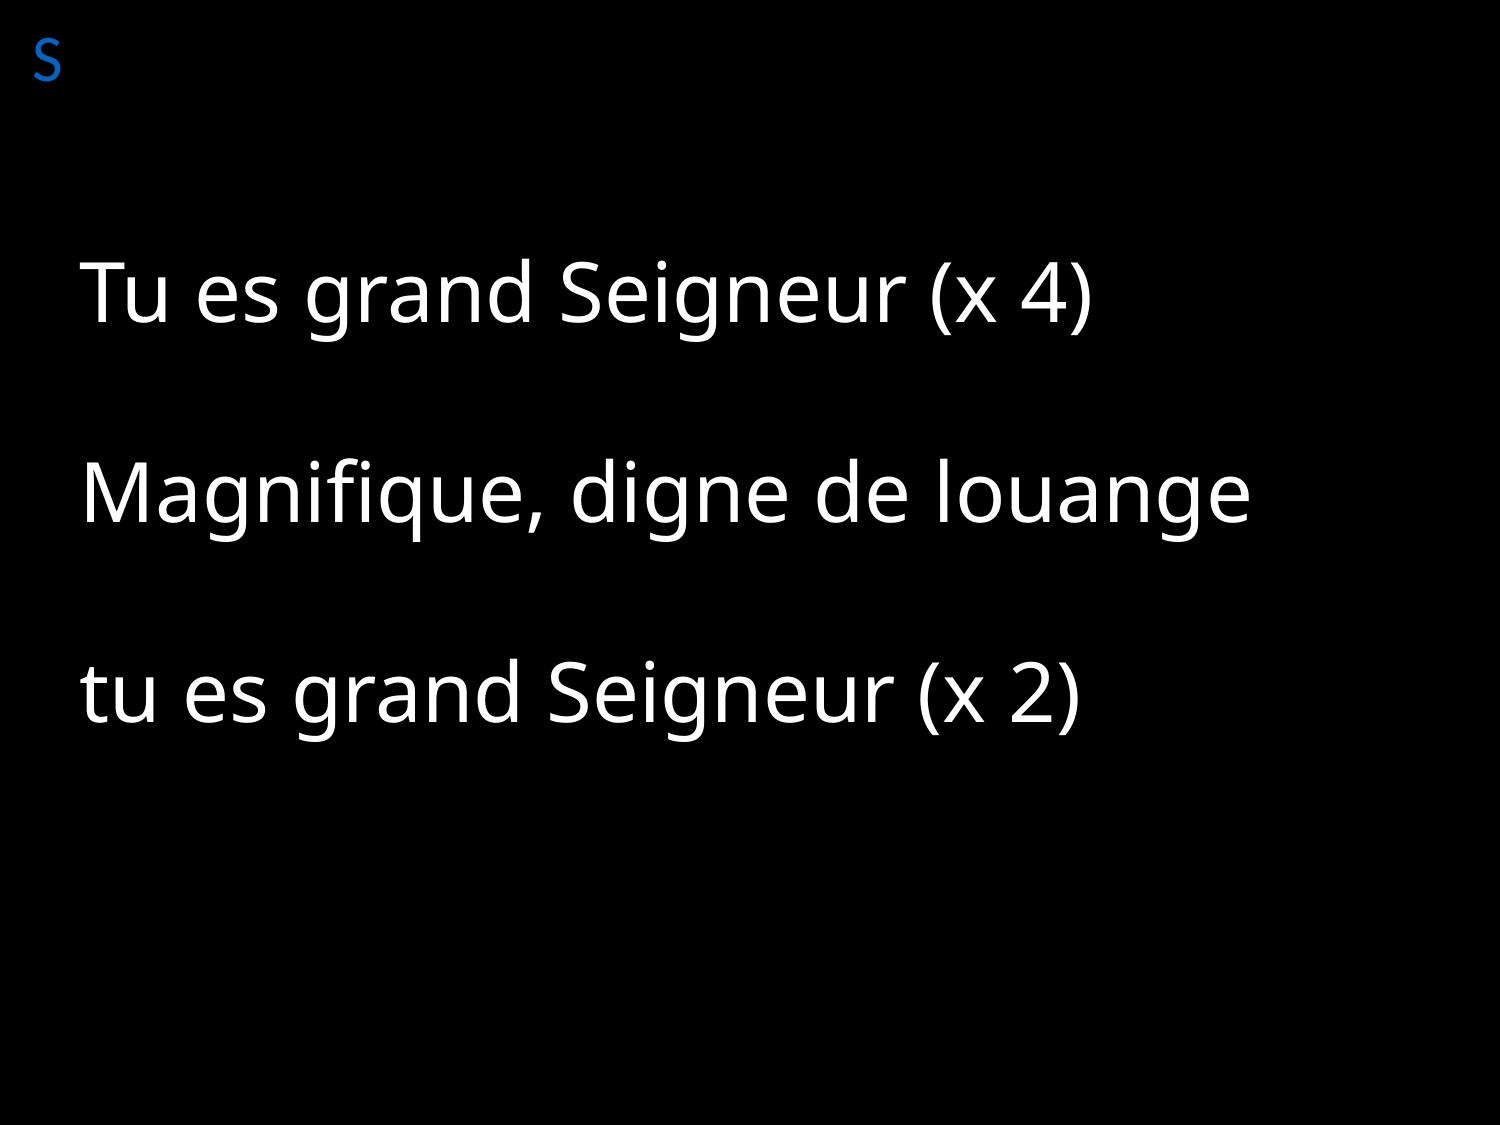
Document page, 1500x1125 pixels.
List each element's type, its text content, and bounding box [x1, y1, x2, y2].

text_box S [17, 7, 89, 103]
text_box Tu es grand Seigneur (x 4) Magnifique, digne de louange tu es grand Seigneur (x 2) [64, 231, 1500, 747]
